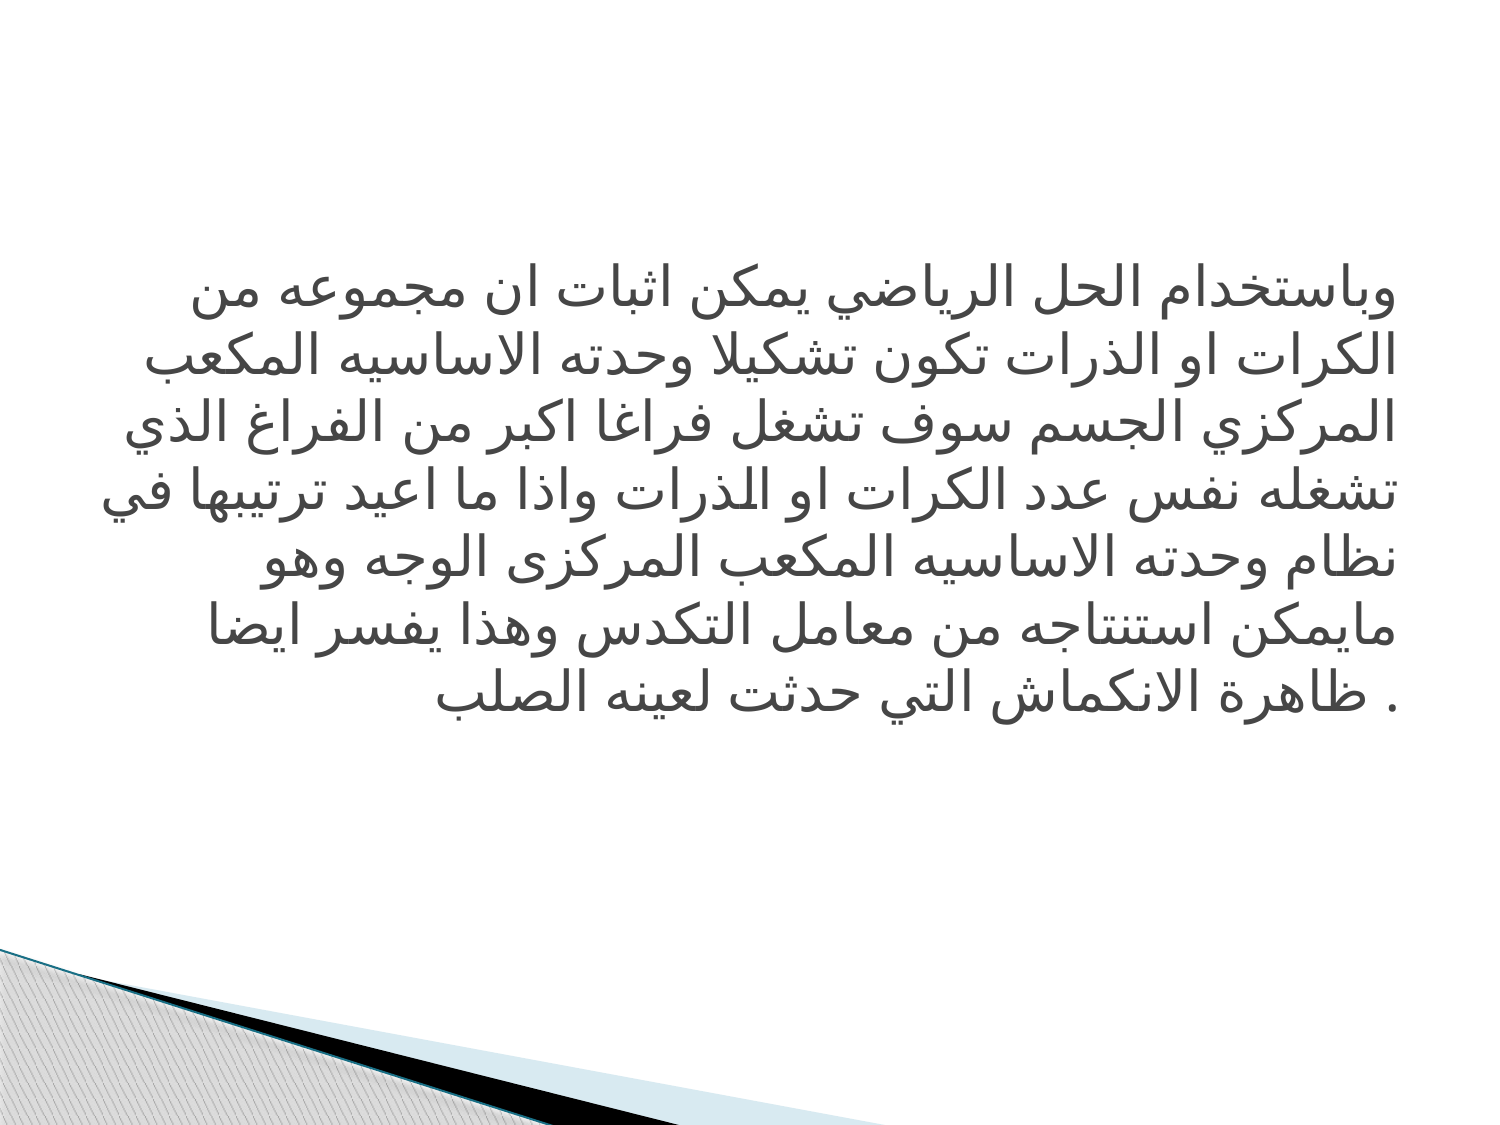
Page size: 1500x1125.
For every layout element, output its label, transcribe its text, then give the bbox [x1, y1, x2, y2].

list وباستخدام الحل الرياضي يمكن اثبات ان مجموعه من الكرات او الذرات تكون تشكيلا وحدته الاساسيه المكعب المركزي الجسم سوف تشغل فراغا اكبر من الفراغ الذي تشغله نفس عدد الكرات او الذرات واذا ما اعيد ترتيبها في نظام وحدته الاساسيه المكعب المركزى الوجه وهو مايمكن استنتاجه من معامل التكدس وهذا يفسر ايضا ظاهرة الانكماش التي حدثت لعينه الصلب . [75, 243, 1425, 986]
